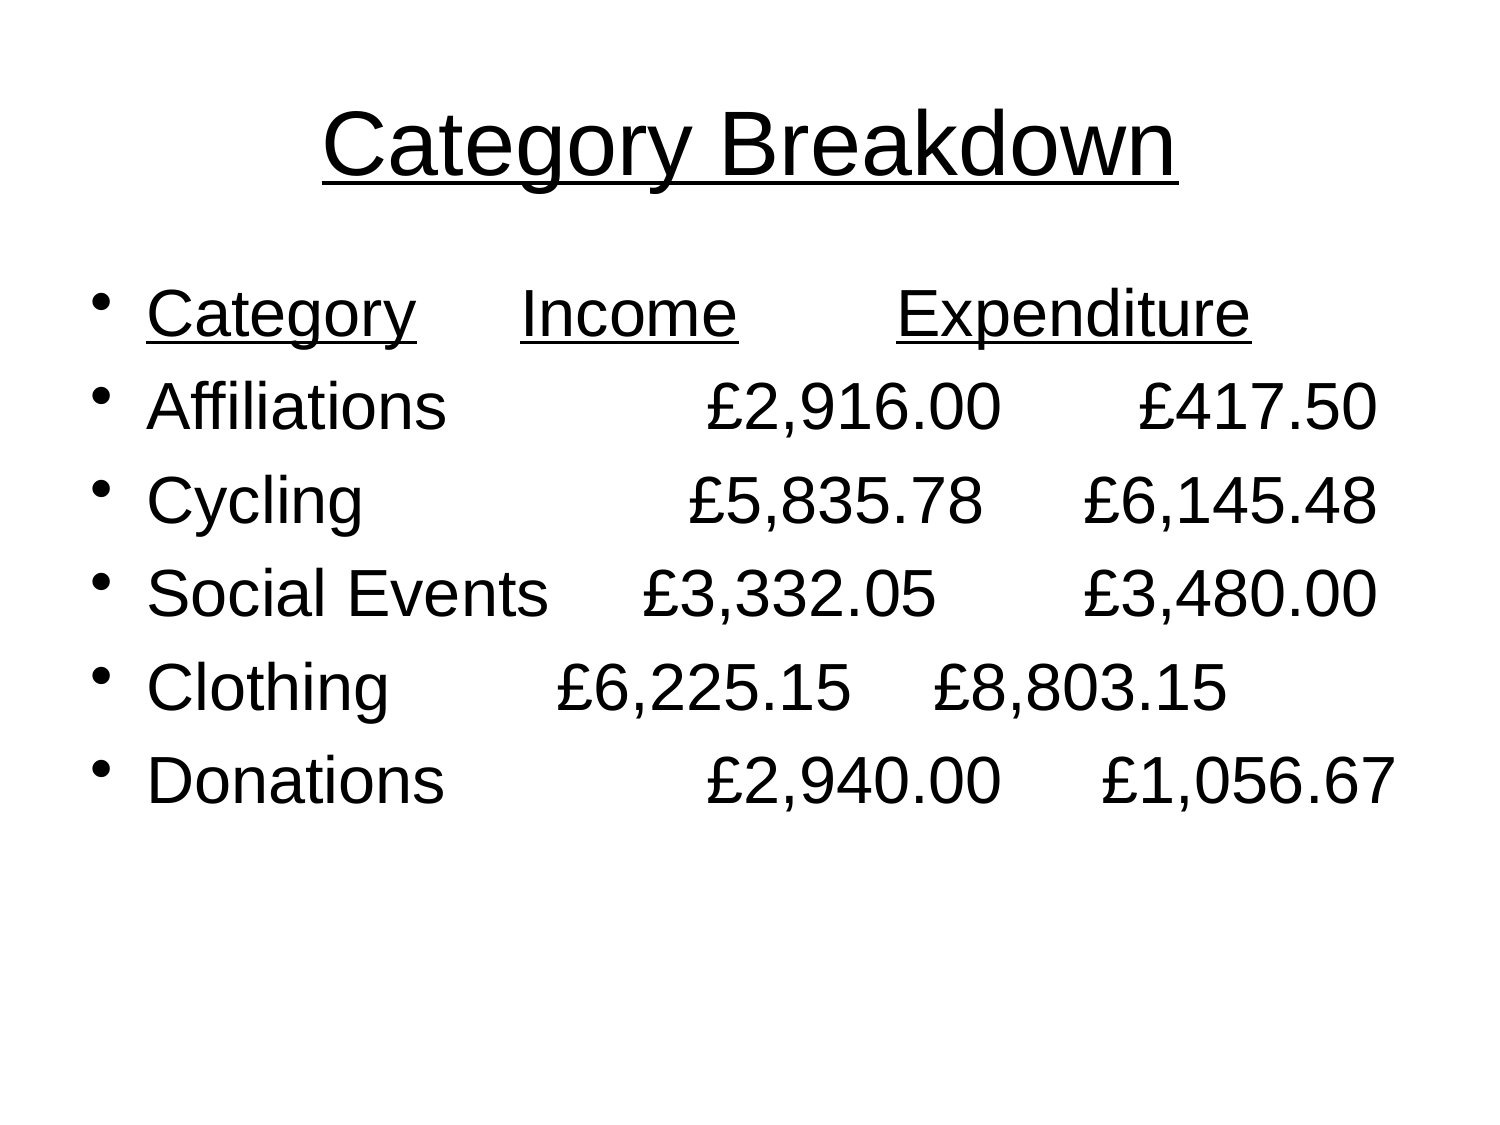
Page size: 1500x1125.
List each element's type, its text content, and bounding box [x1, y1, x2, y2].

title Category Breakdown [74, 44, 1426, 233]
list Category Income Expenditure Affiliations £2,916.00 £417.50 Cycling £5,835.78 £6,145.48 Social Events £3,332.05 £3,480.00 Clothing £6,225.15 £8,803.15 Donations £2,940.00 £1,056.67 [74, 262, 1426, 1006]
